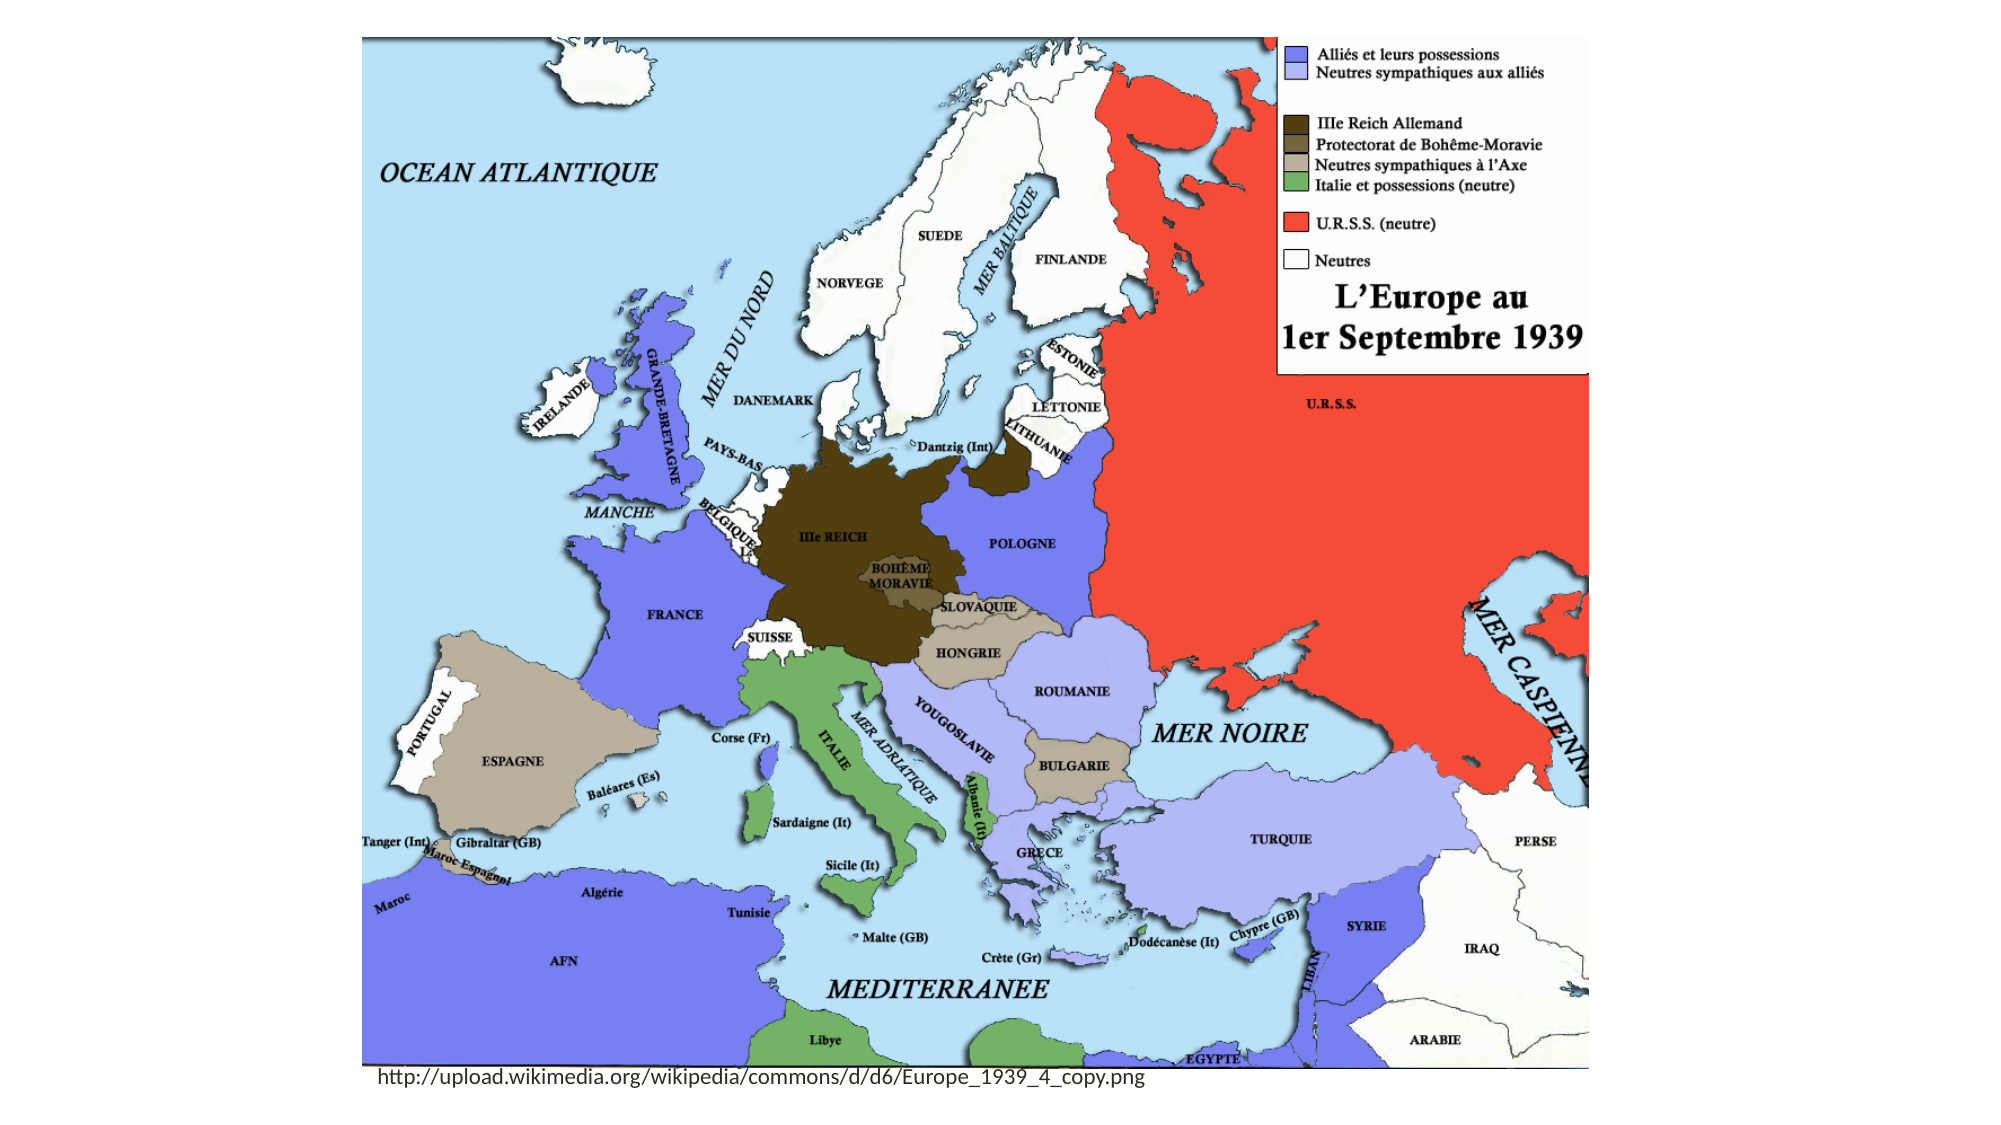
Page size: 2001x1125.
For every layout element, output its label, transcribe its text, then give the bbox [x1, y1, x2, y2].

picture [362, 37, 1589, 1069]
text_box http://upload.wikimedia.org/wikipedia/commons/d/d6/Europe_1939_4_copy.png [362, 1075, 1300, 1097]
